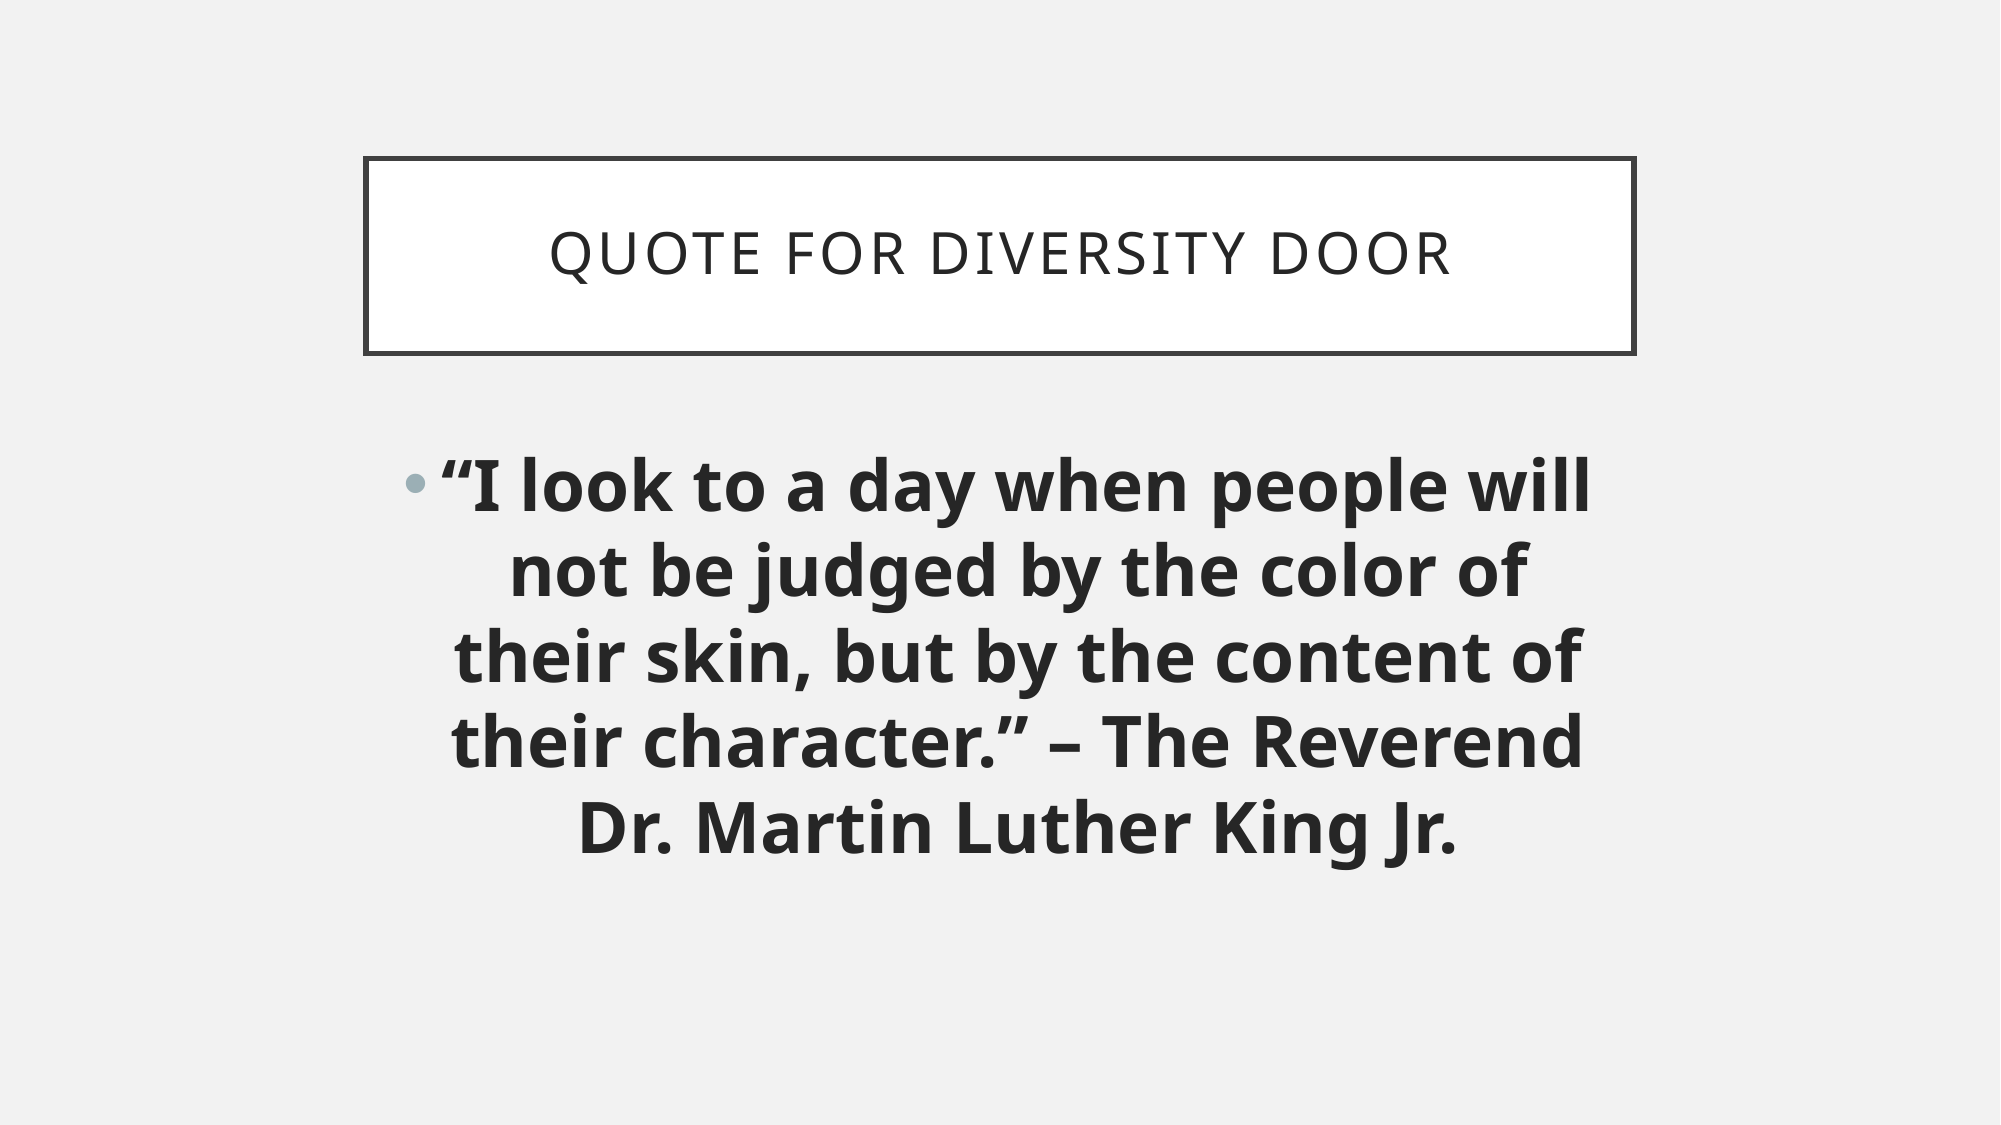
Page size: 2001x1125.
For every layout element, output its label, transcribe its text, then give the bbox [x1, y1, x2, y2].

title Quote for Diversity DOor [363, 156, 1637, 356]
list “I look to a day when people will not be judged by the color of their skin, but by the content of their character.” – The Reverend Dr. Martin Luther King Jr. [366, 432, 1634, 942]
